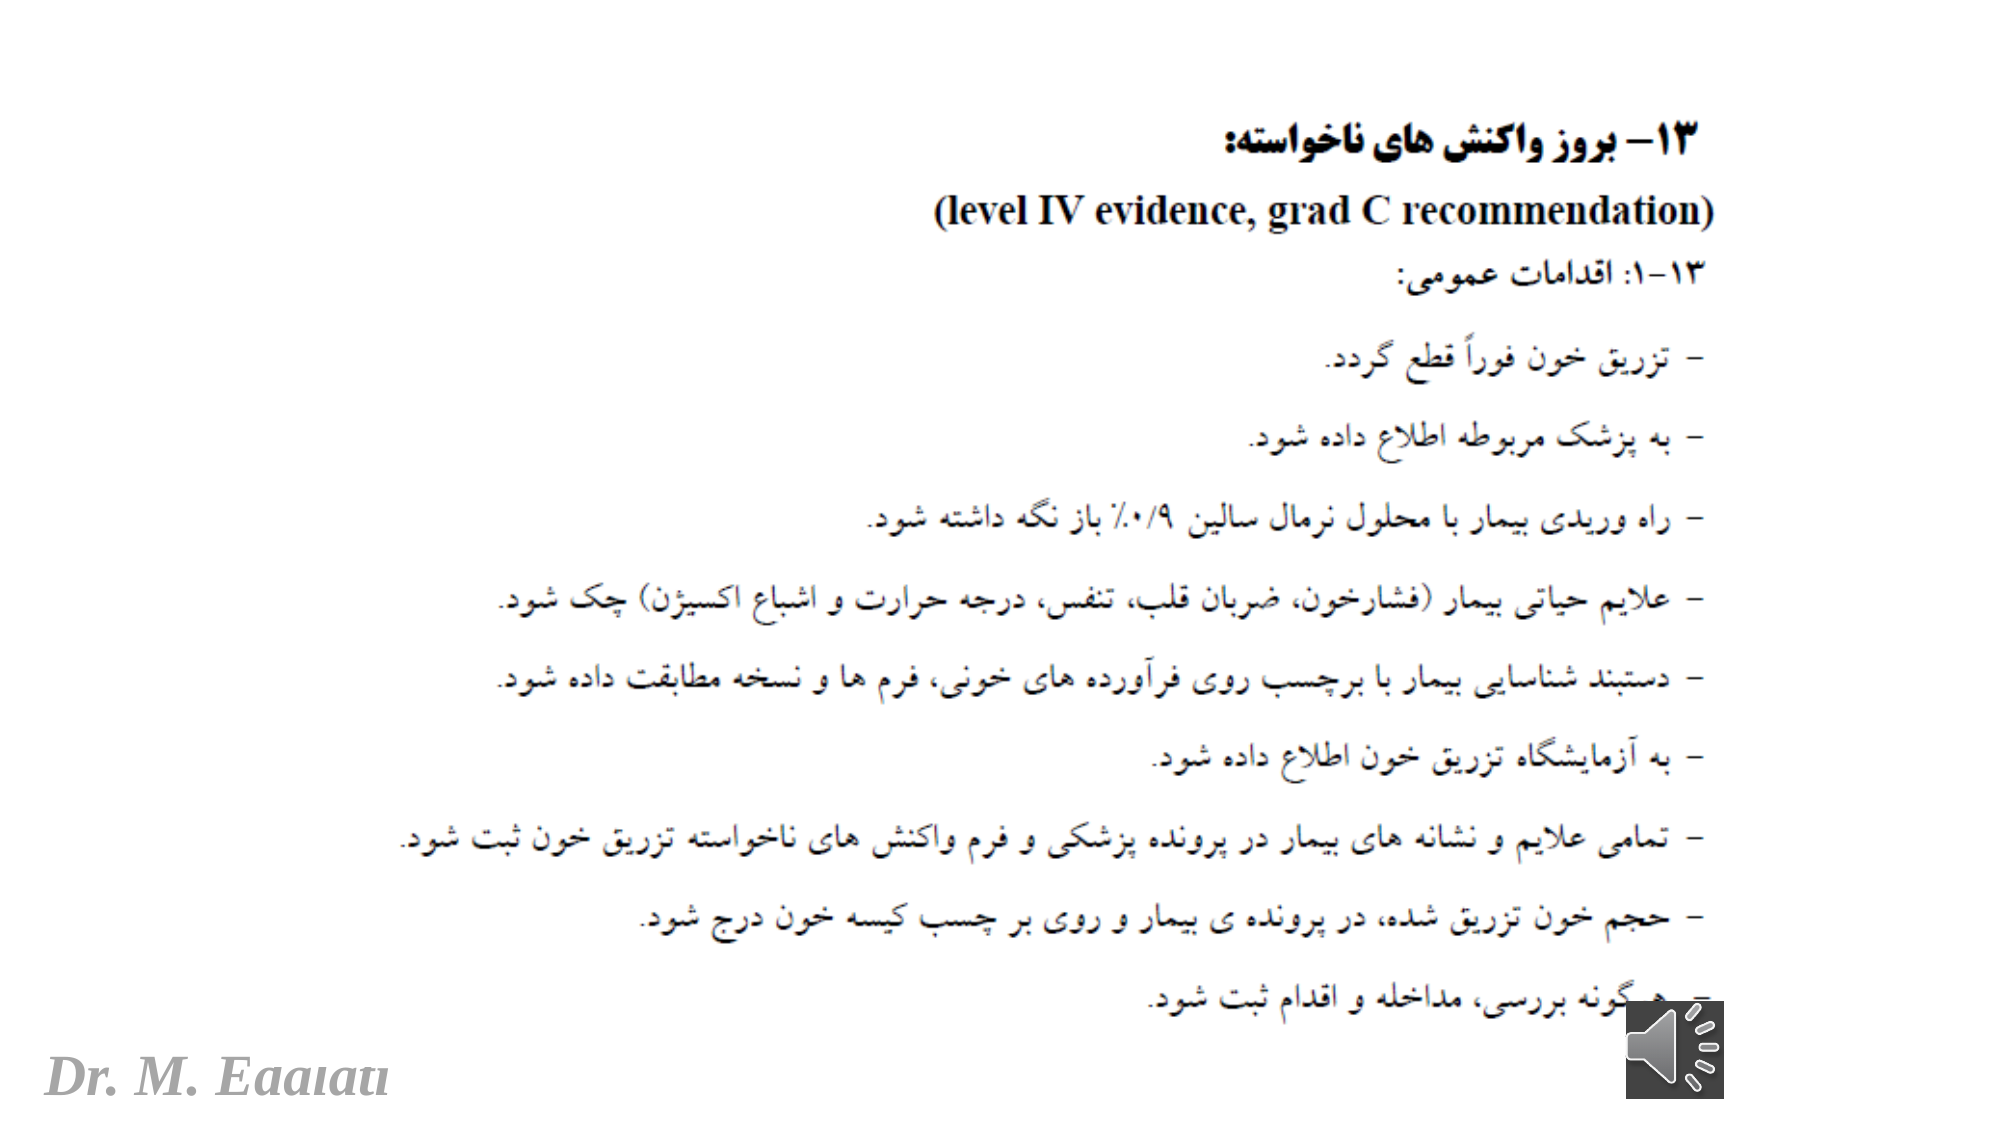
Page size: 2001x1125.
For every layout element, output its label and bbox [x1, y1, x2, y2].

picture [249, 81, 1751, 1101]
